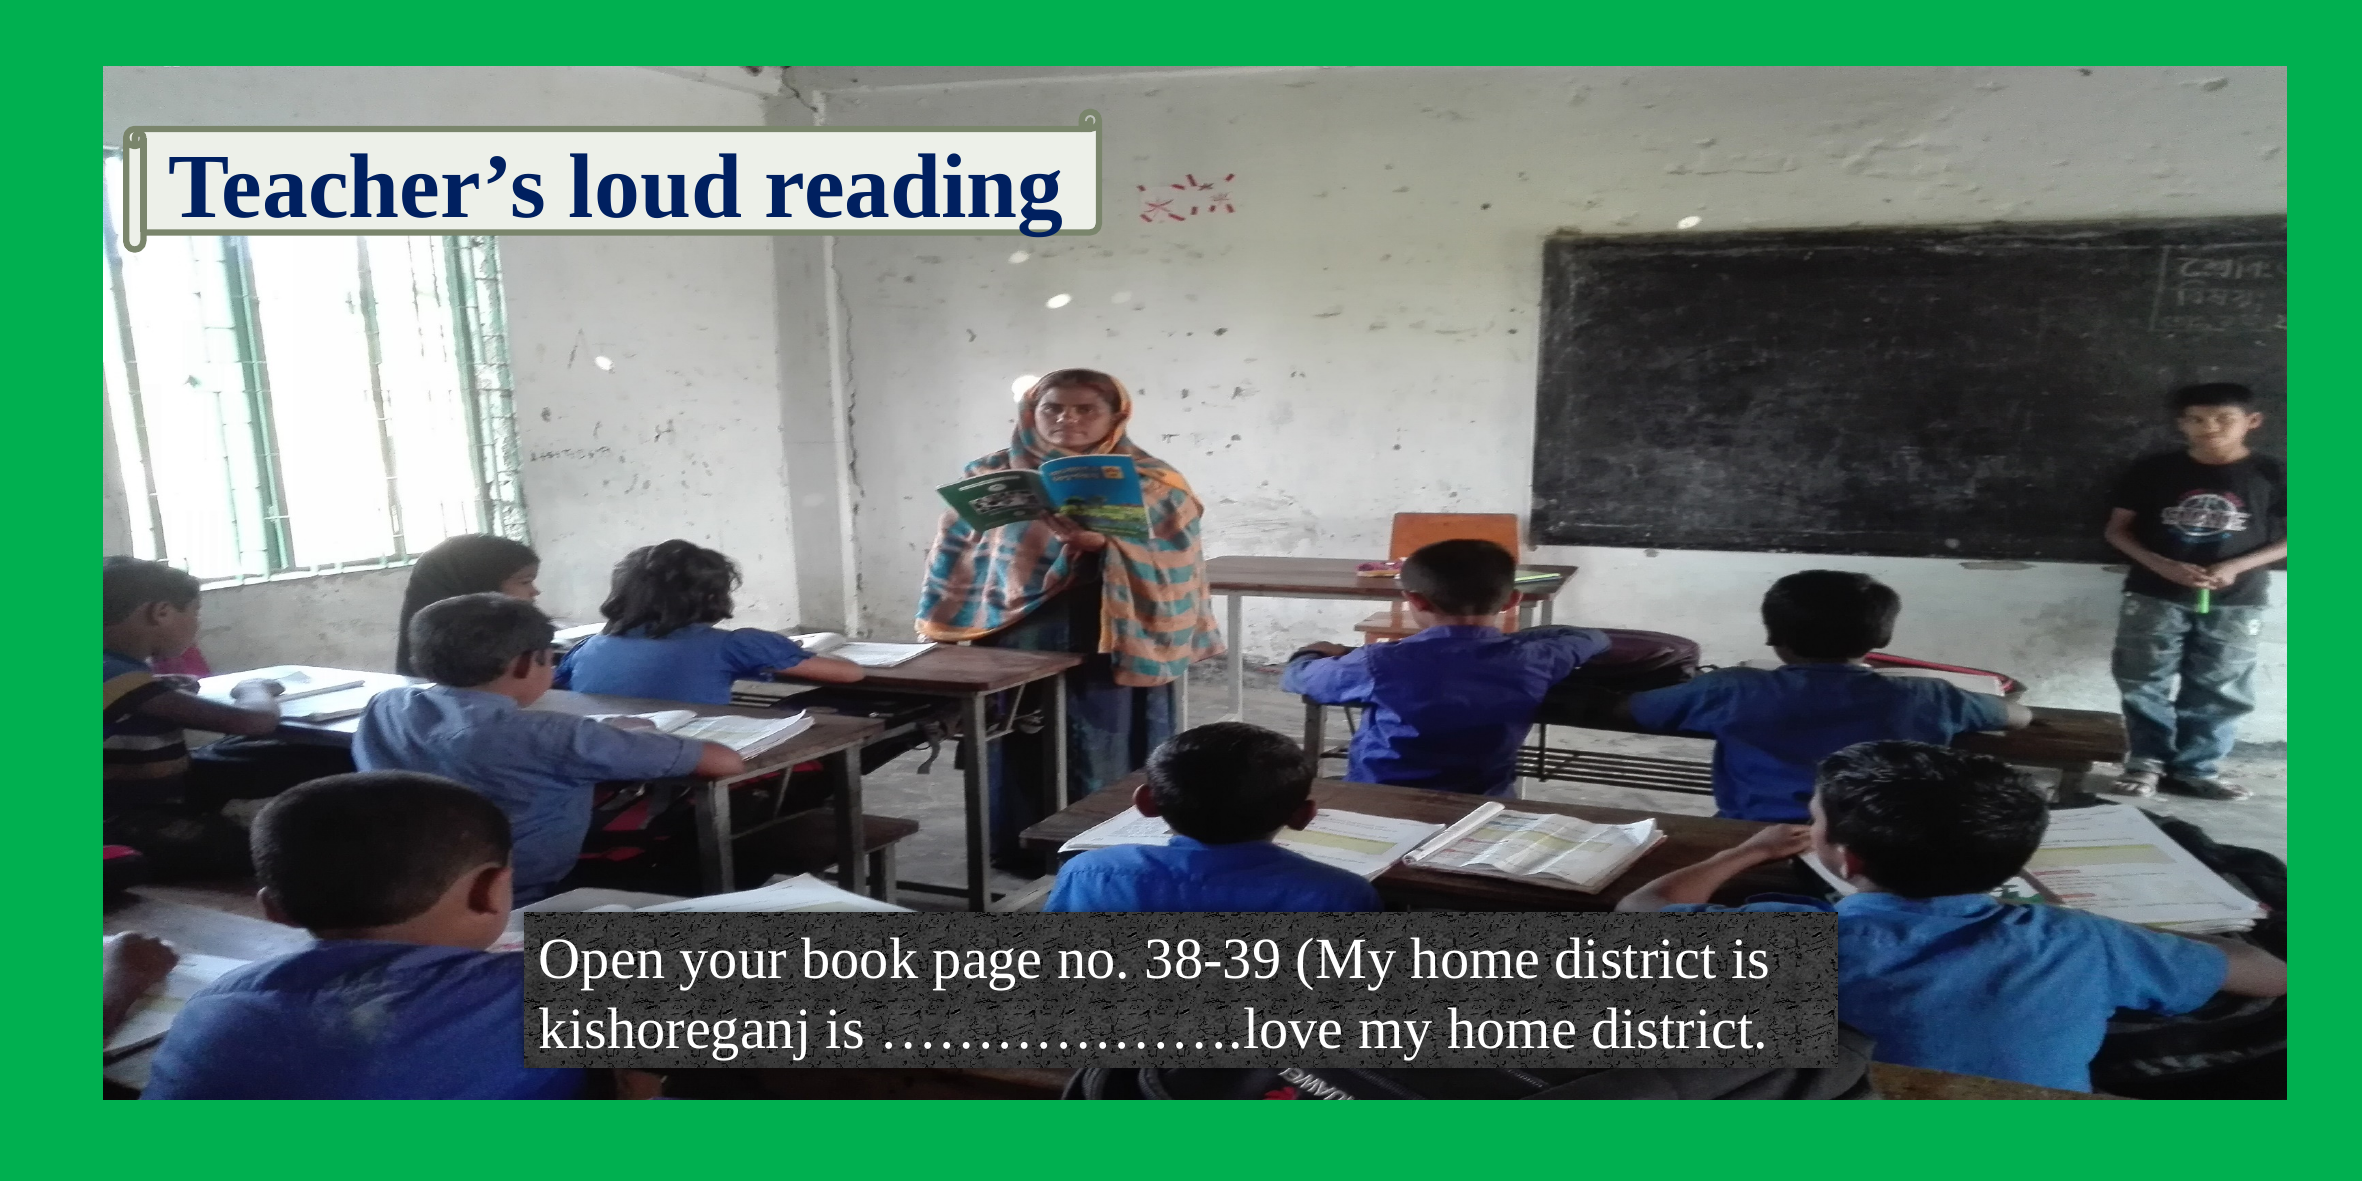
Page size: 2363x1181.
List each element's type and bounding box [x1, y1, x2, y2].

picture [104, 67, 2286, 1101]
